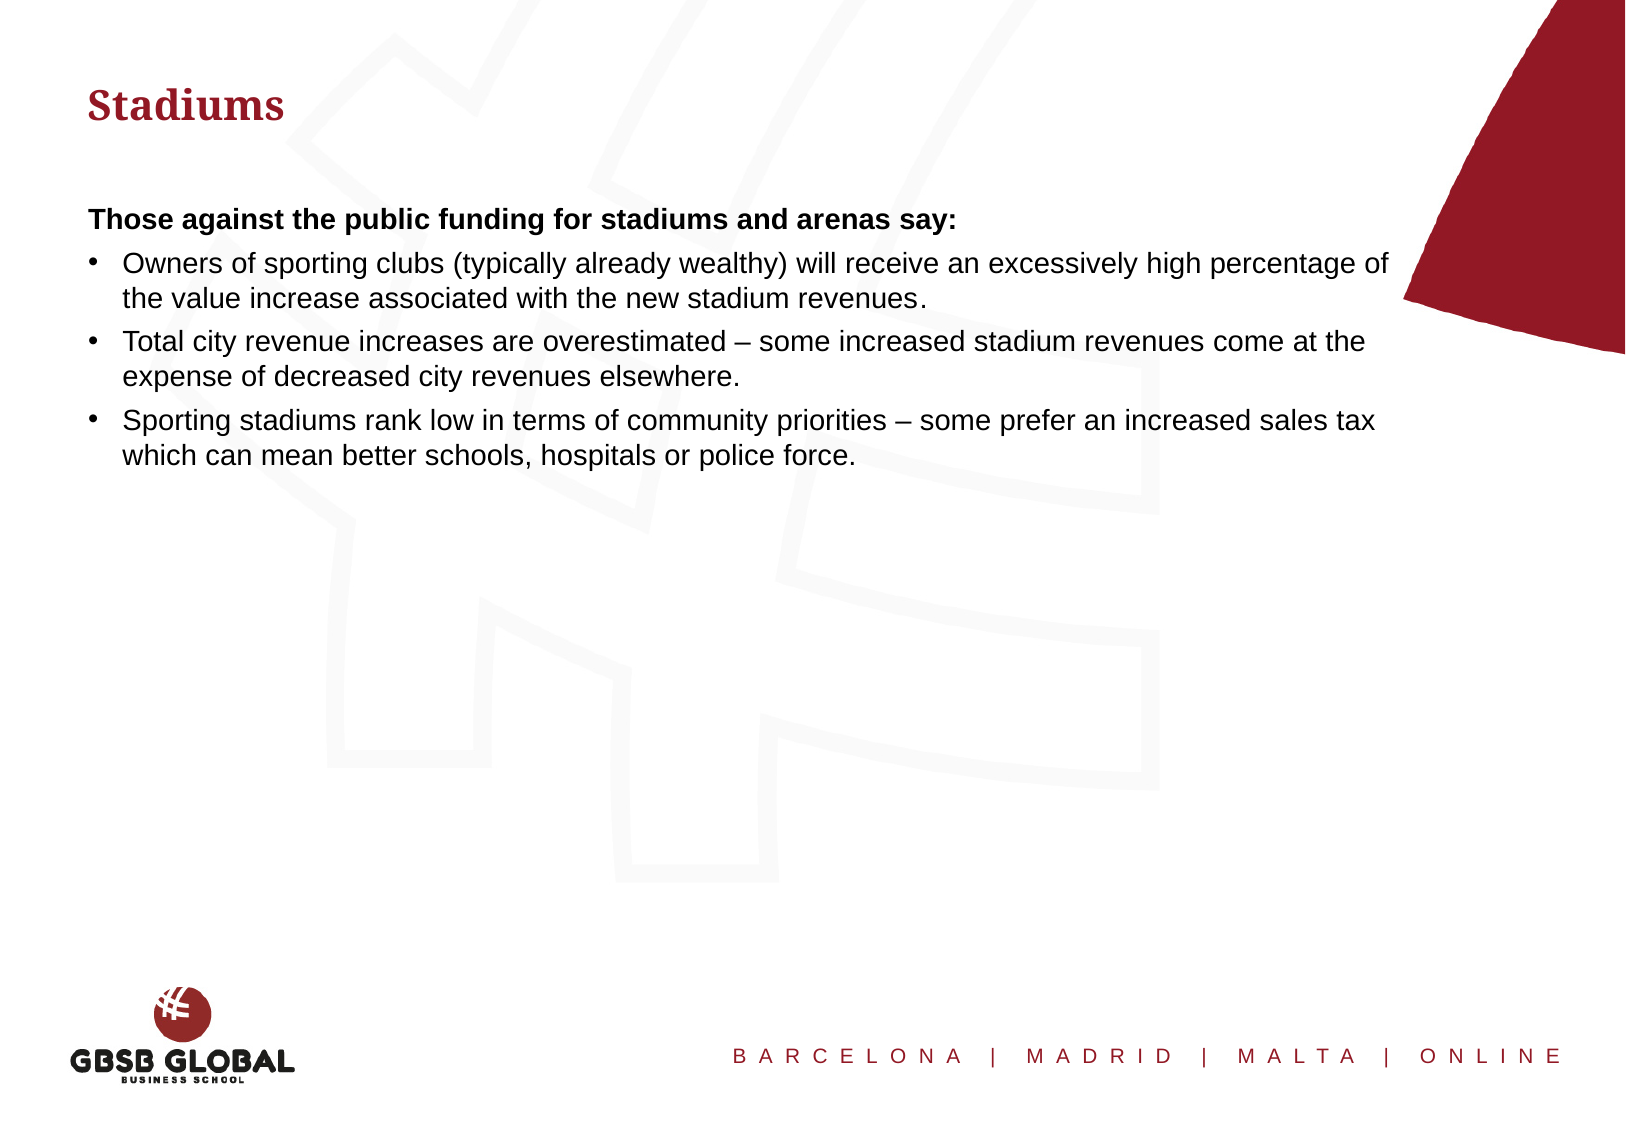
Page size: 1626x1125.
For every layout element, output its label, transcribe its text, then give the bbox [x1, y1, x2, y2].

title Stadiums [79, 70, 1220, 167]
text_box [99, 493, 1396, 1125]
picture [0, 0, 1626, 1125]
list Those against the public funding for stadiums and arenas say: Owners of sporting clubs (typically already wealthy) will receive an excessively high percentage of the value increase associated with the new stadium revenues. Total city revenue increases are overestimated – some increased stadium revenues come at the expense of decreased city revenues elsewhere. Sporting stadiums rank low in terms of community priorities – some prefer an increased sales tax which can mean better schools, hospitals or police force. [80, 192, 1403, 493]
